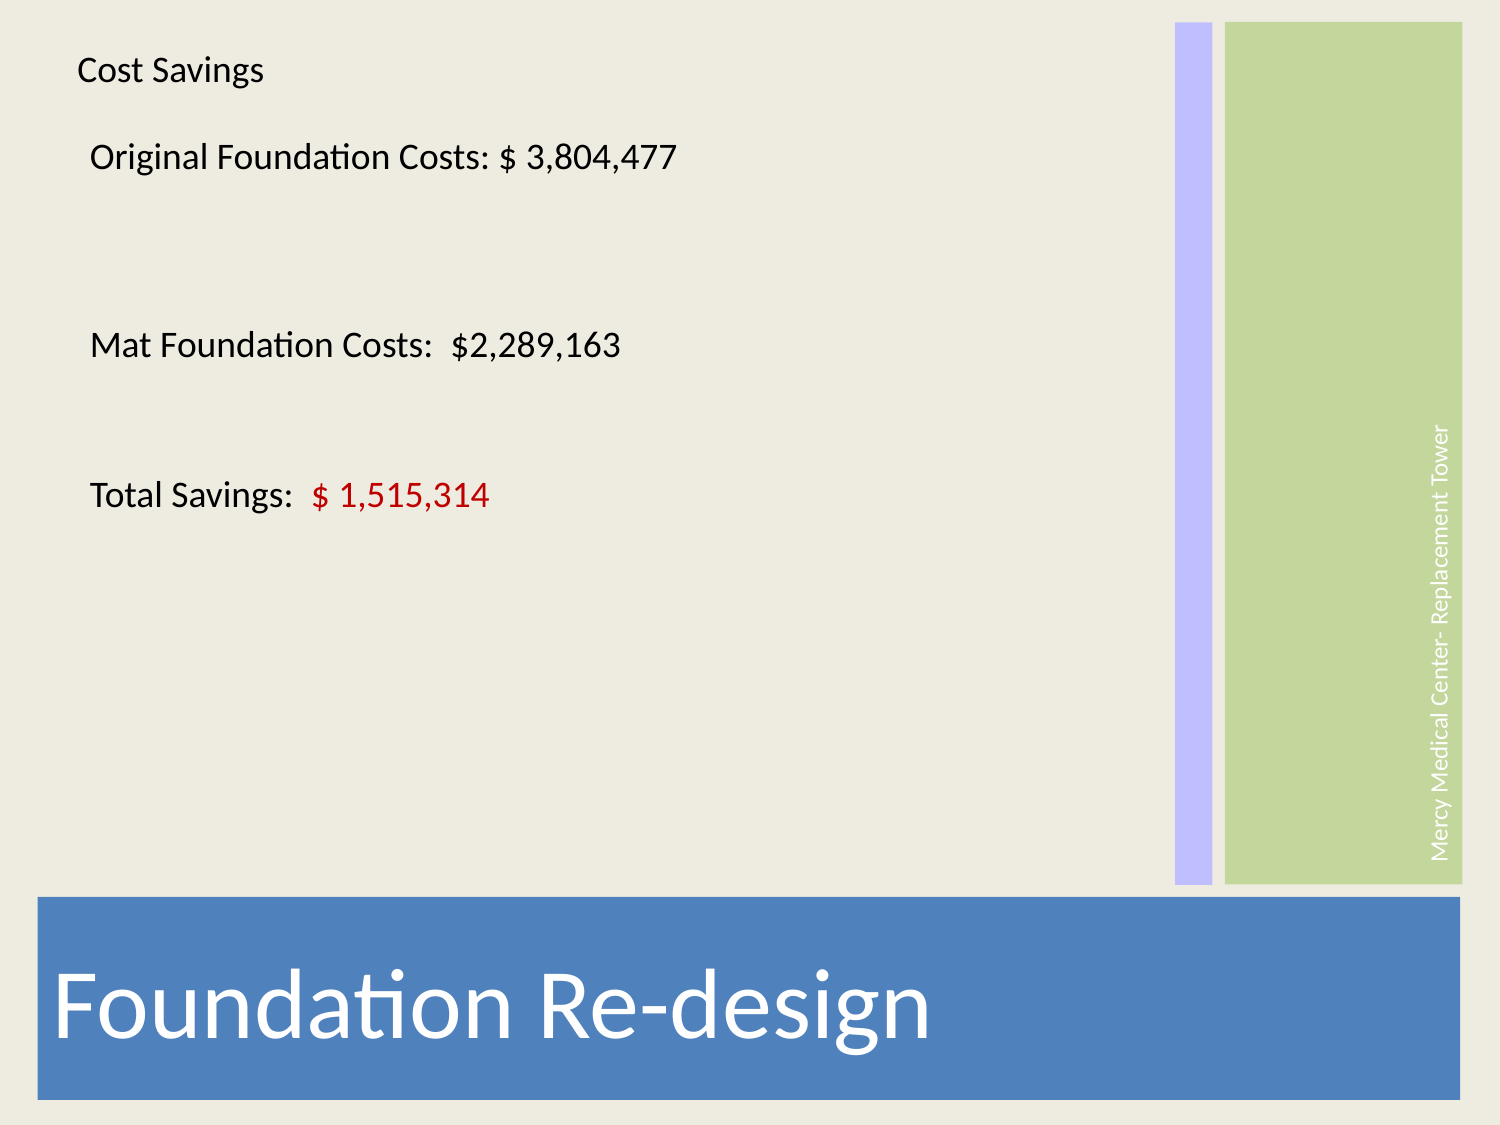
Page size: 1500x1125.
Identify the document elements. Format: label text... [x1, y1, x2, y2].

text_box Total Savings: $ 1,515,314 [75, 462, 775, 523]
text_box Original Foundation Costs: $ 3,804,477 [74, 124, 825, 185]
text_box Mat Foundation Costs: $2,289,163 [74, 312, 825, 373]
list Foundation Re-design [37, 896, 1461, 1100]
footer Mercy Medical Center- Replacement Tower [1407, 396, 1468, 878]
text_box Cost Savings [62, 37, 925, 98]
